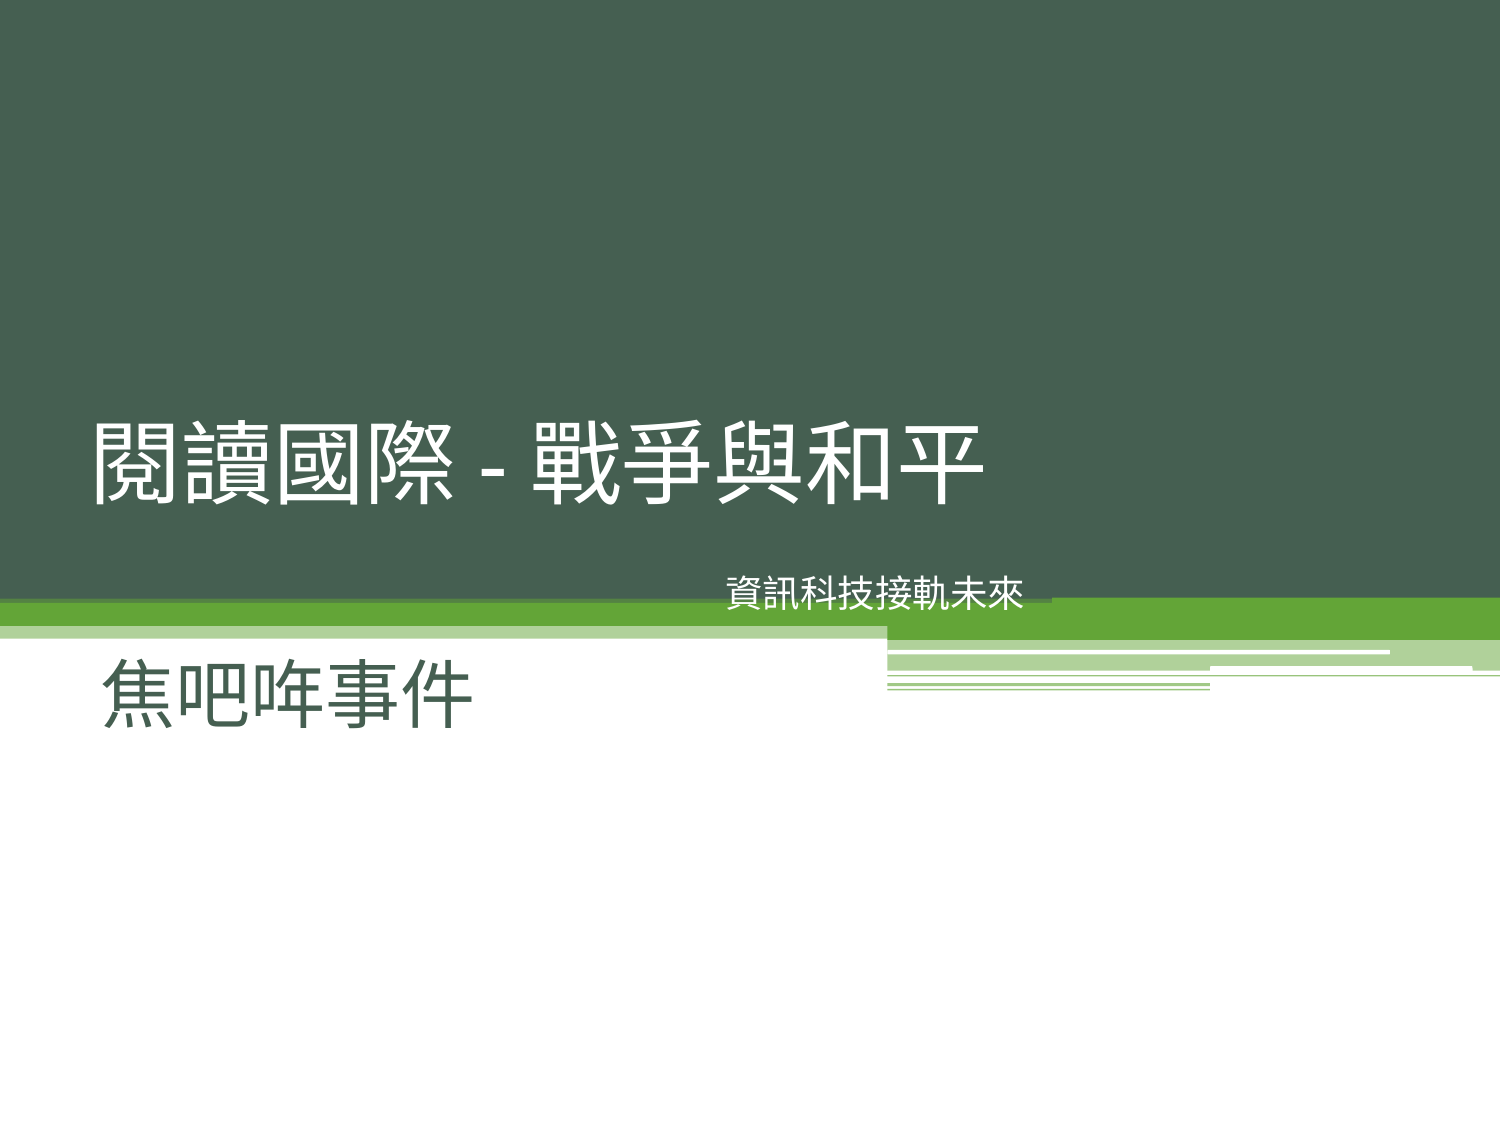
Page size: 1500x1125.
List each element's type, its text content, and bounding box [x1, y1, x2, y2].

subtitle 焦吧哖事件 [75, 639, 888, 750]
title 閱讀國際-戰爭與和平 資訊科技接軌未來 [75, 391, 1463, 633]
